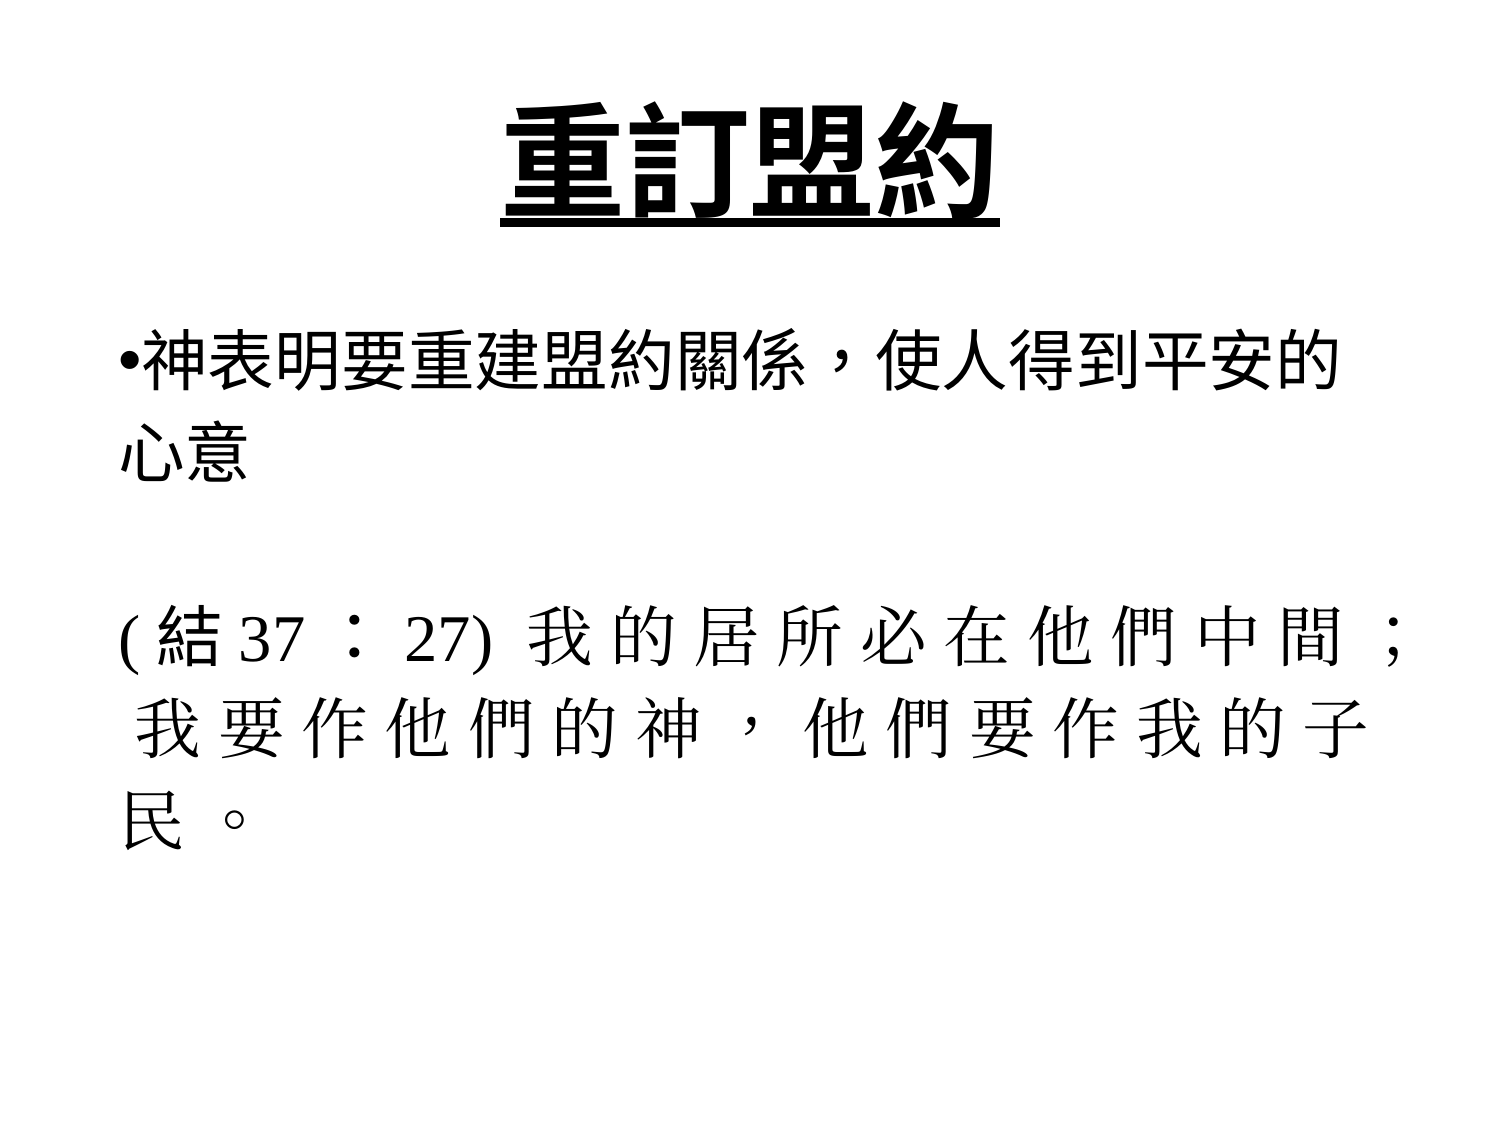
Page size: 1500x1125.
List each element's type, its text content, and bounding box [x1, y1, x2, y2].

title 重訂盟約 [103, 59, 1397, 278]
list 神表明要重建盟約關係，使人得到平安的心意 (結37：27) 我 的 居 所 必 在 他 們 中 間 ； 我 要 作 他 們 的 神 ， 他 們 要 作 我 的 子 民 。 [103, 299, 1397, 1014]
